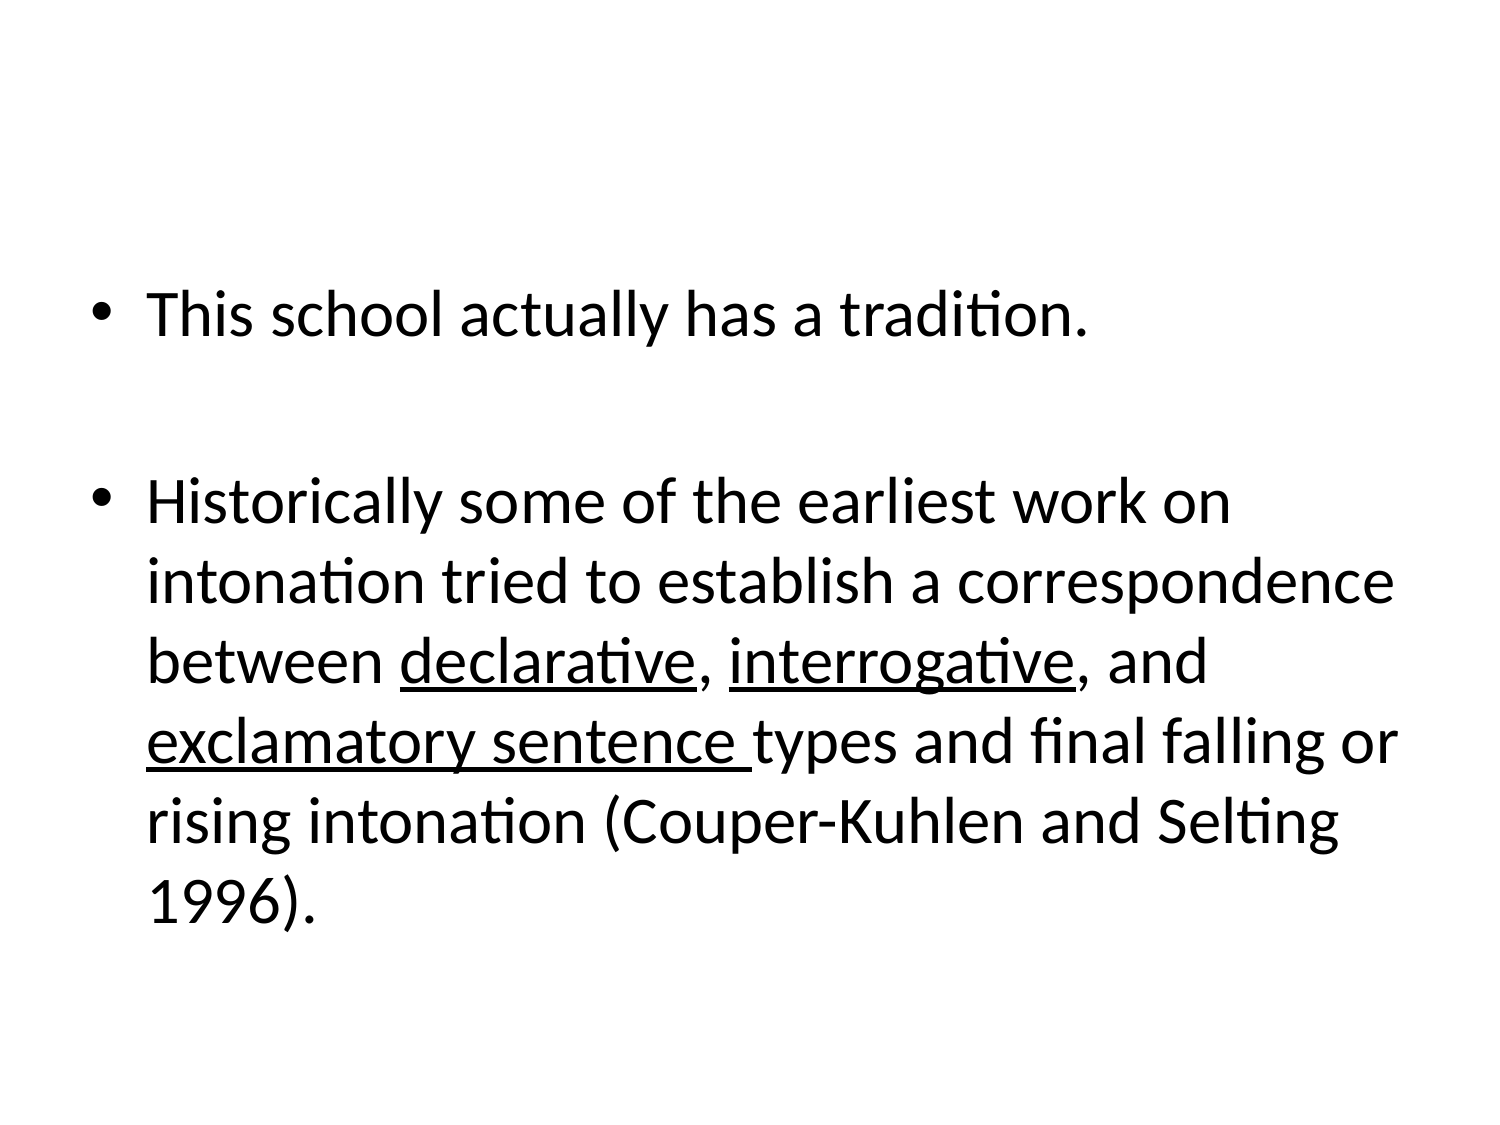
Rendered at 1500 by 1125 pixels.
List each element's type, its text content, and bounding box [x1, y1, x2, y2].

list This school actually has a tradition. Historically some of the earliest work on intonation tried to establish a correspondence between declarative, interrogative, and exclamatory sentence types and final falling or rising intonation (Couper-Kuhlen and Selting 1996). [75, 262, 1425, 1005]
